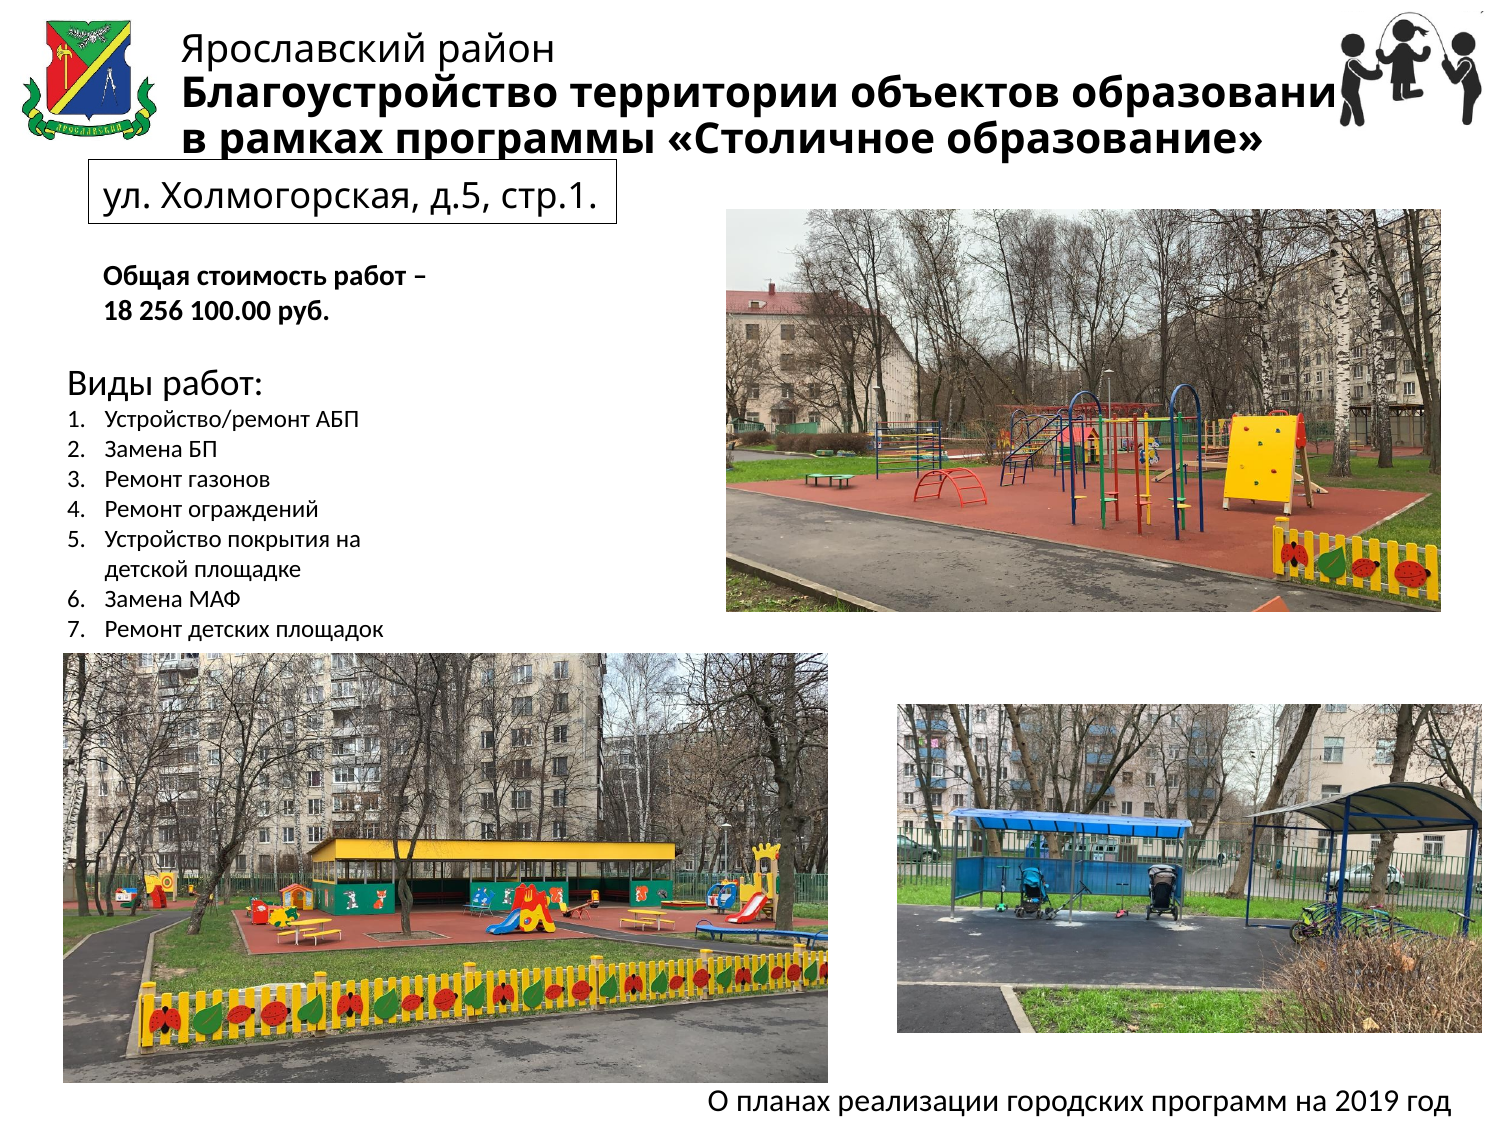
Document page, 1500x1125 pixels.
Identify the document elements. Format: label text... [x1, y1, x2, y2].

subtitle О планах реализации городских программ на 2019 год [659, 1071, 1500, 1125]
picture [897, 704, 1482, 1033]
picture [1334, 11, 1487, 134]
text_box Общая стоимость работ – 18 256 100.00 руб. [88, 249, 446, 334]
picture [19, 19, 157, 142]
title Ярославский район Благоустройство территории объектов образования в рамках программы «Столичное образование» [165, 12, 1390, 171]
picture [63, 653, 828, 1083]
text_box Виды работ: Устройство/ремонт АБП Замена БП Ремонт газонов Ремонт ограждений Устройство покрытия на детской площадке Замена МАФ Ремонт детских площадок [52, 350, 424, 650]
picture [726, 209, 1441, 612]
text_box ул. Холмогорская, д.5, стр.1. [88, 159, 617, 224]
